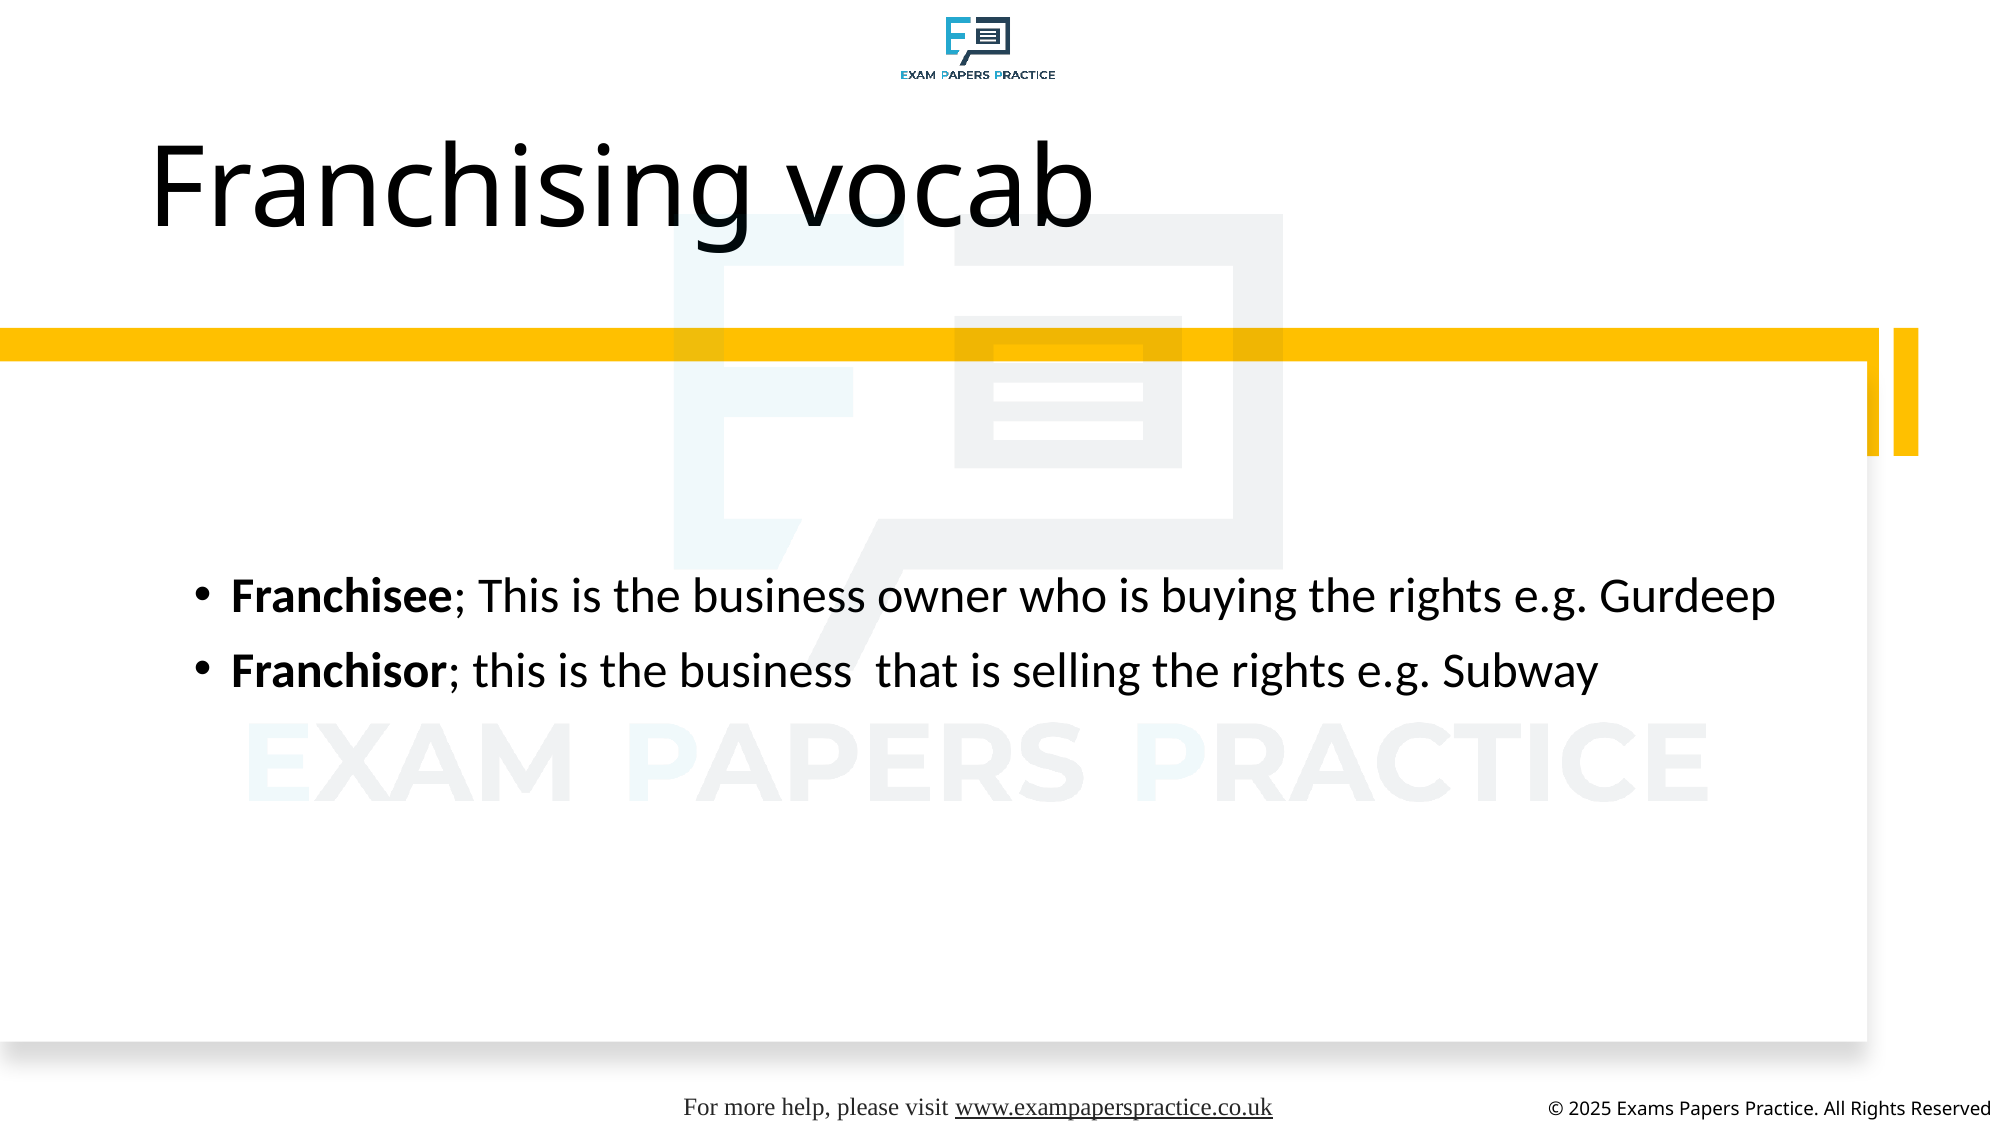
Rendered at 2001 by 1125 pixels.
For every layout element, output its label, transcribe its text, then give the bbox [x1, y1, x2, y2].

picture [901, 17, 1055, 79]
text_box © 2025 Exams Papers Practice. All Rights Reserved [1519, 1088, 2000, 1125]
picture [249, 214, 1708, 803]
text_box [0, 327, 249, 457]
text_box [0, 457, 1868, 1043]
text_box [0, 0, 2000, 1125]
text_box For more help, please visit www.exampaperspractice.co.uk [646, 1083, 1310, 1122]
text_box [1708, 327, 1919, 457]
list Franchisee; This is the business owner who is buying the rights e.g. Gurdeep Franchisor; this is the business that is selling the rights e.g. Subway [130, 457, 1795, 990]
title Franchising vocab [132, 63, 1648, 259]
